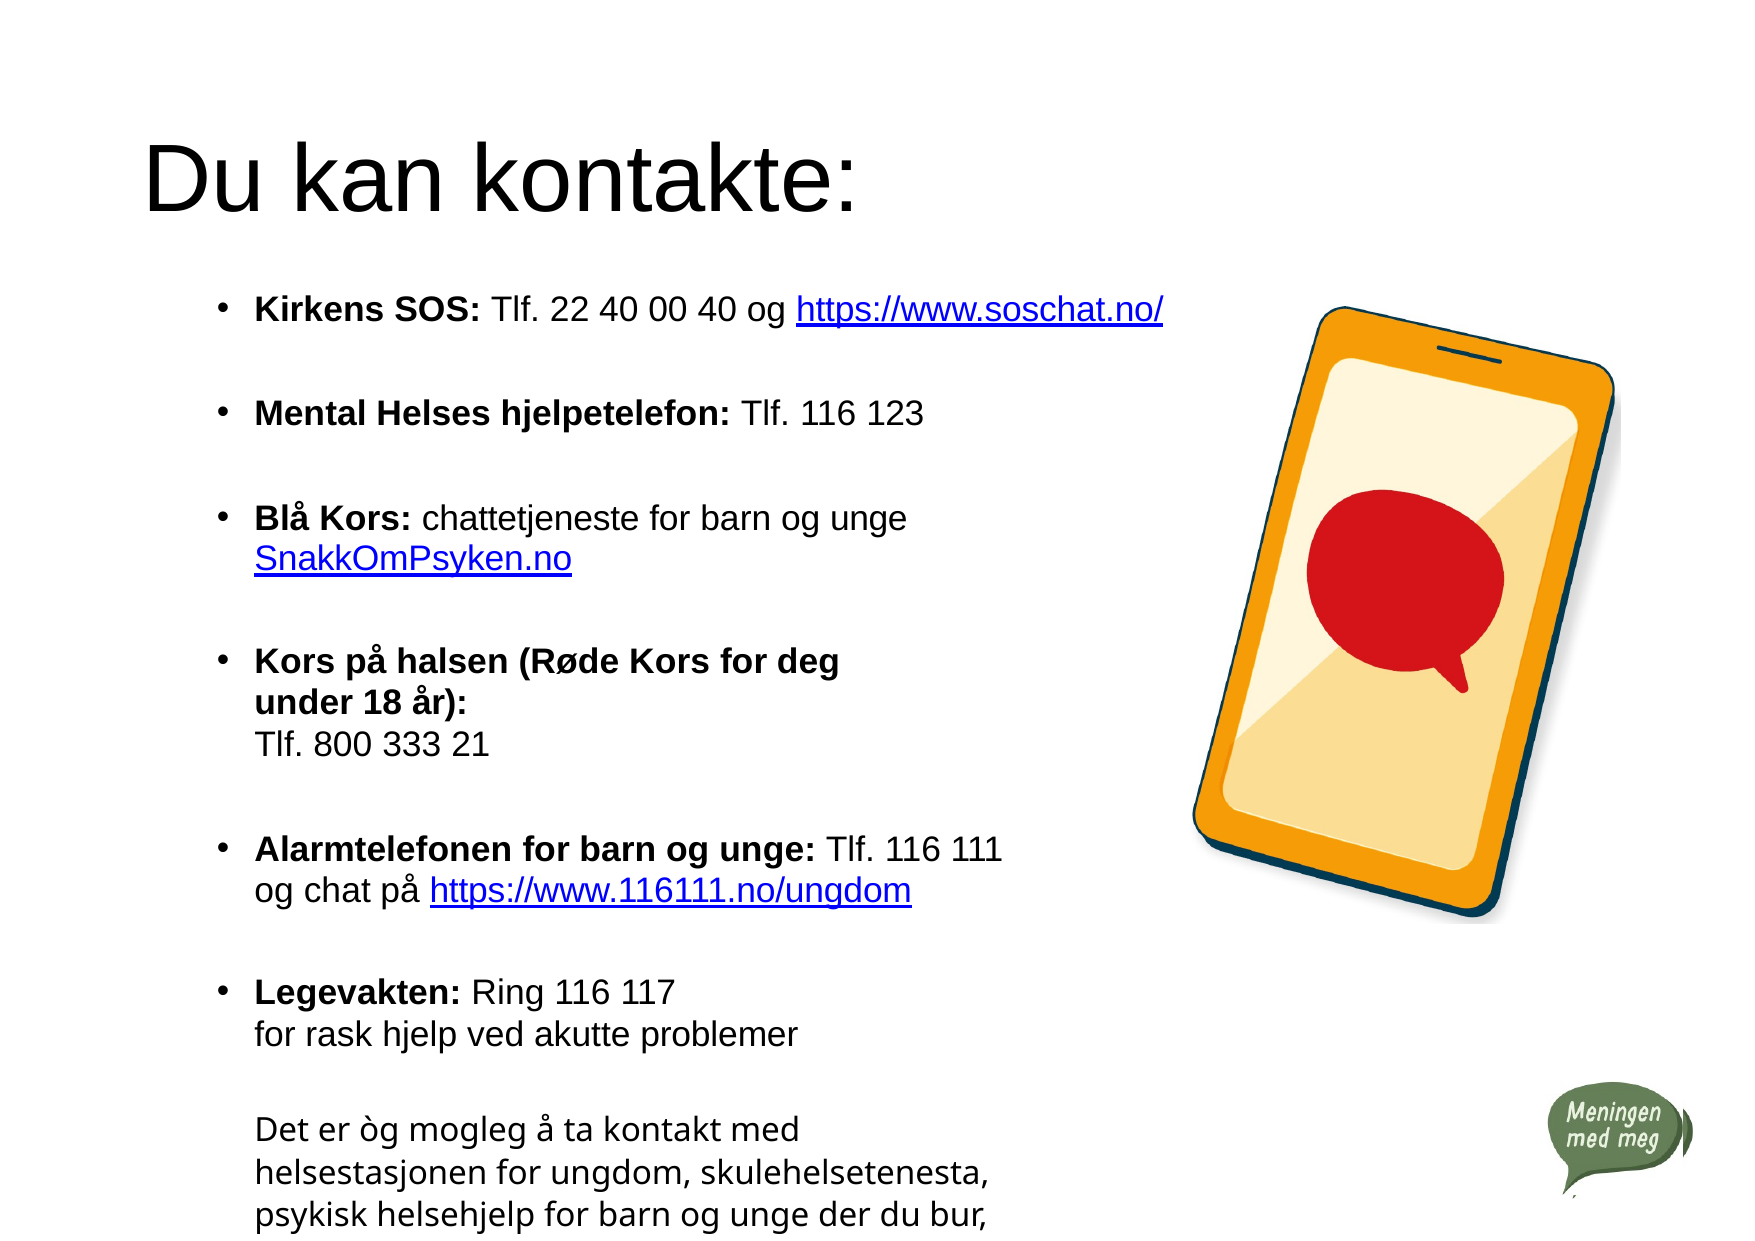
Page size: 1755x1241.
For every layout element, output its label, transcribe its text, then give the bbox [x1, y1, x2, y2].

text_box Kirkens SOS: Tlf. 22 40 00 40 og https://www.soschat.no/ Mental Helses hjelpetelefon: Tlf. 116 123 Blå Kors: chattetjeneste for barn og unge SnakkOmPsyken.no Kors på halsen (Røde Kors for deg under 18 år): Tlf. 800 333 21 Alarmtelefonen for barn og unge: Tlf. 116 111 og chat på https://www.116111.no/ungdom Legevakten: Ring 116 117 for rask hjelp ved akutte problemer Det er òg mogleg å ta kontakt med helsestasjonen for ungdom, skulehelsetenesta, psykisk helsehjelp for barn og unge der du bur, eller nokon som jobbar i din lokale kyrkjelyd. [112, 283, 1442, 1241]
title Du kan kontakte: [140, 113, 1551, 304]
picture [1190, 306, 1621, 924]
picture [1547, 1080, 1693, 1199]
